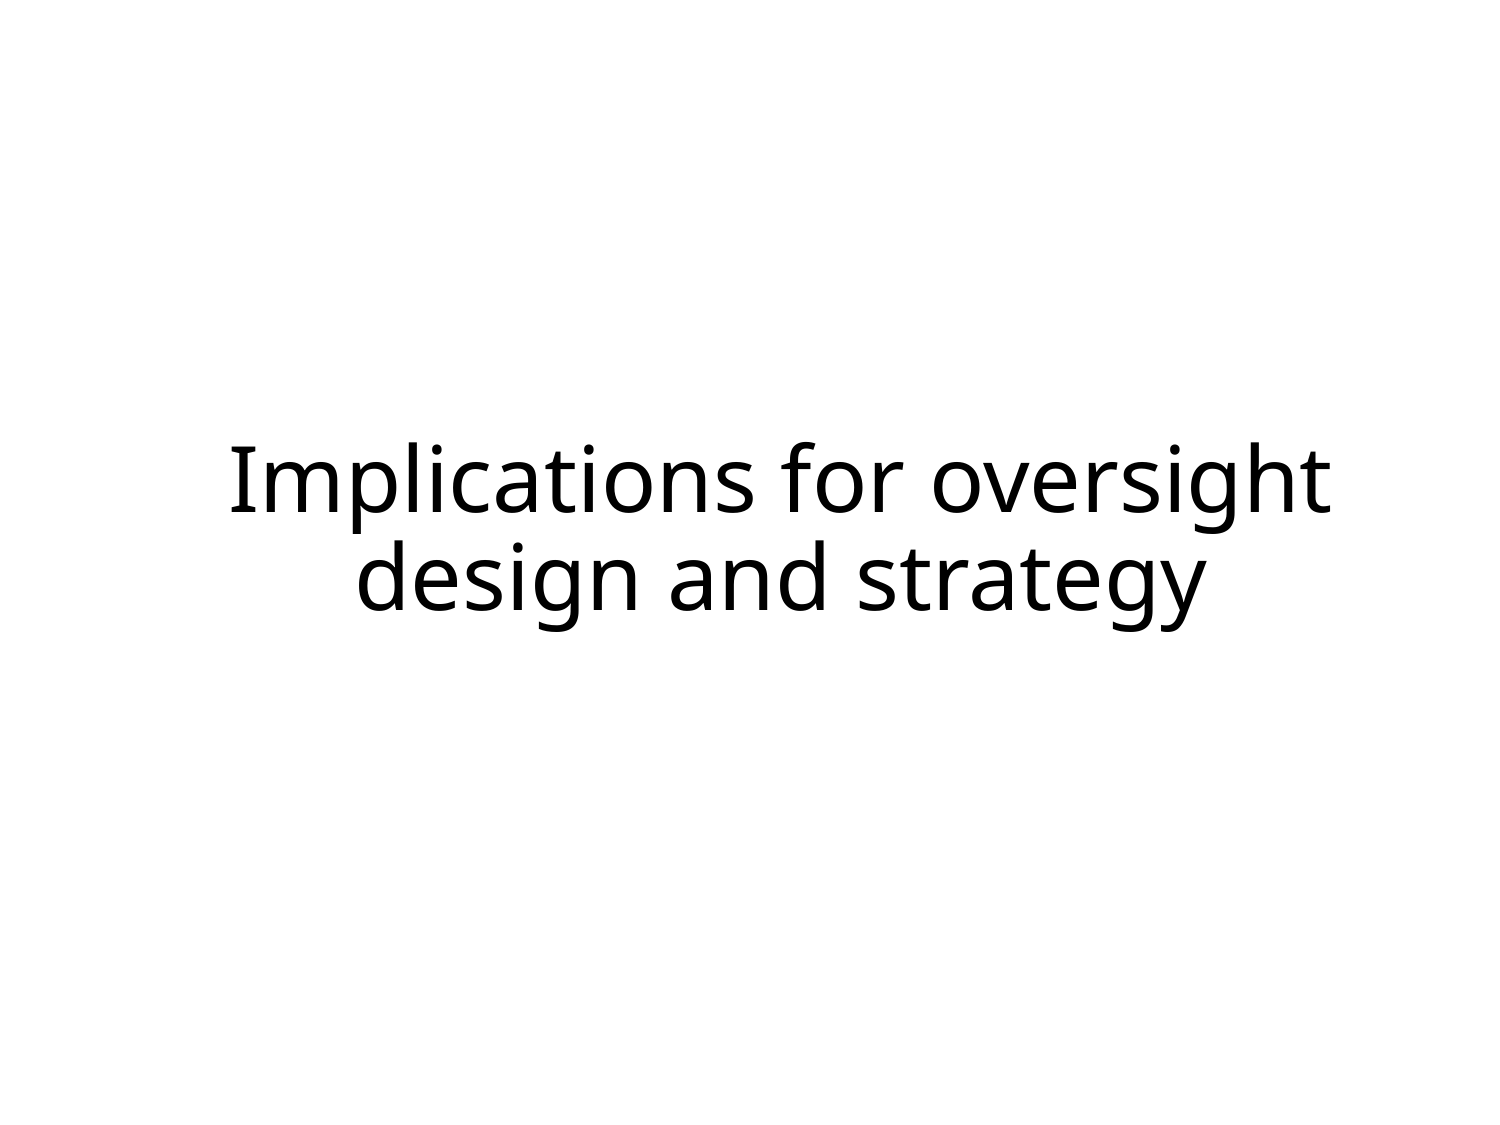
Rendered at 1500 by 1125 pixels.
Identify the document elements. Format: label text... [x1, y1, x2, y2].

title Implications for oversight design and strategy [134, 423, 1429, 641]
